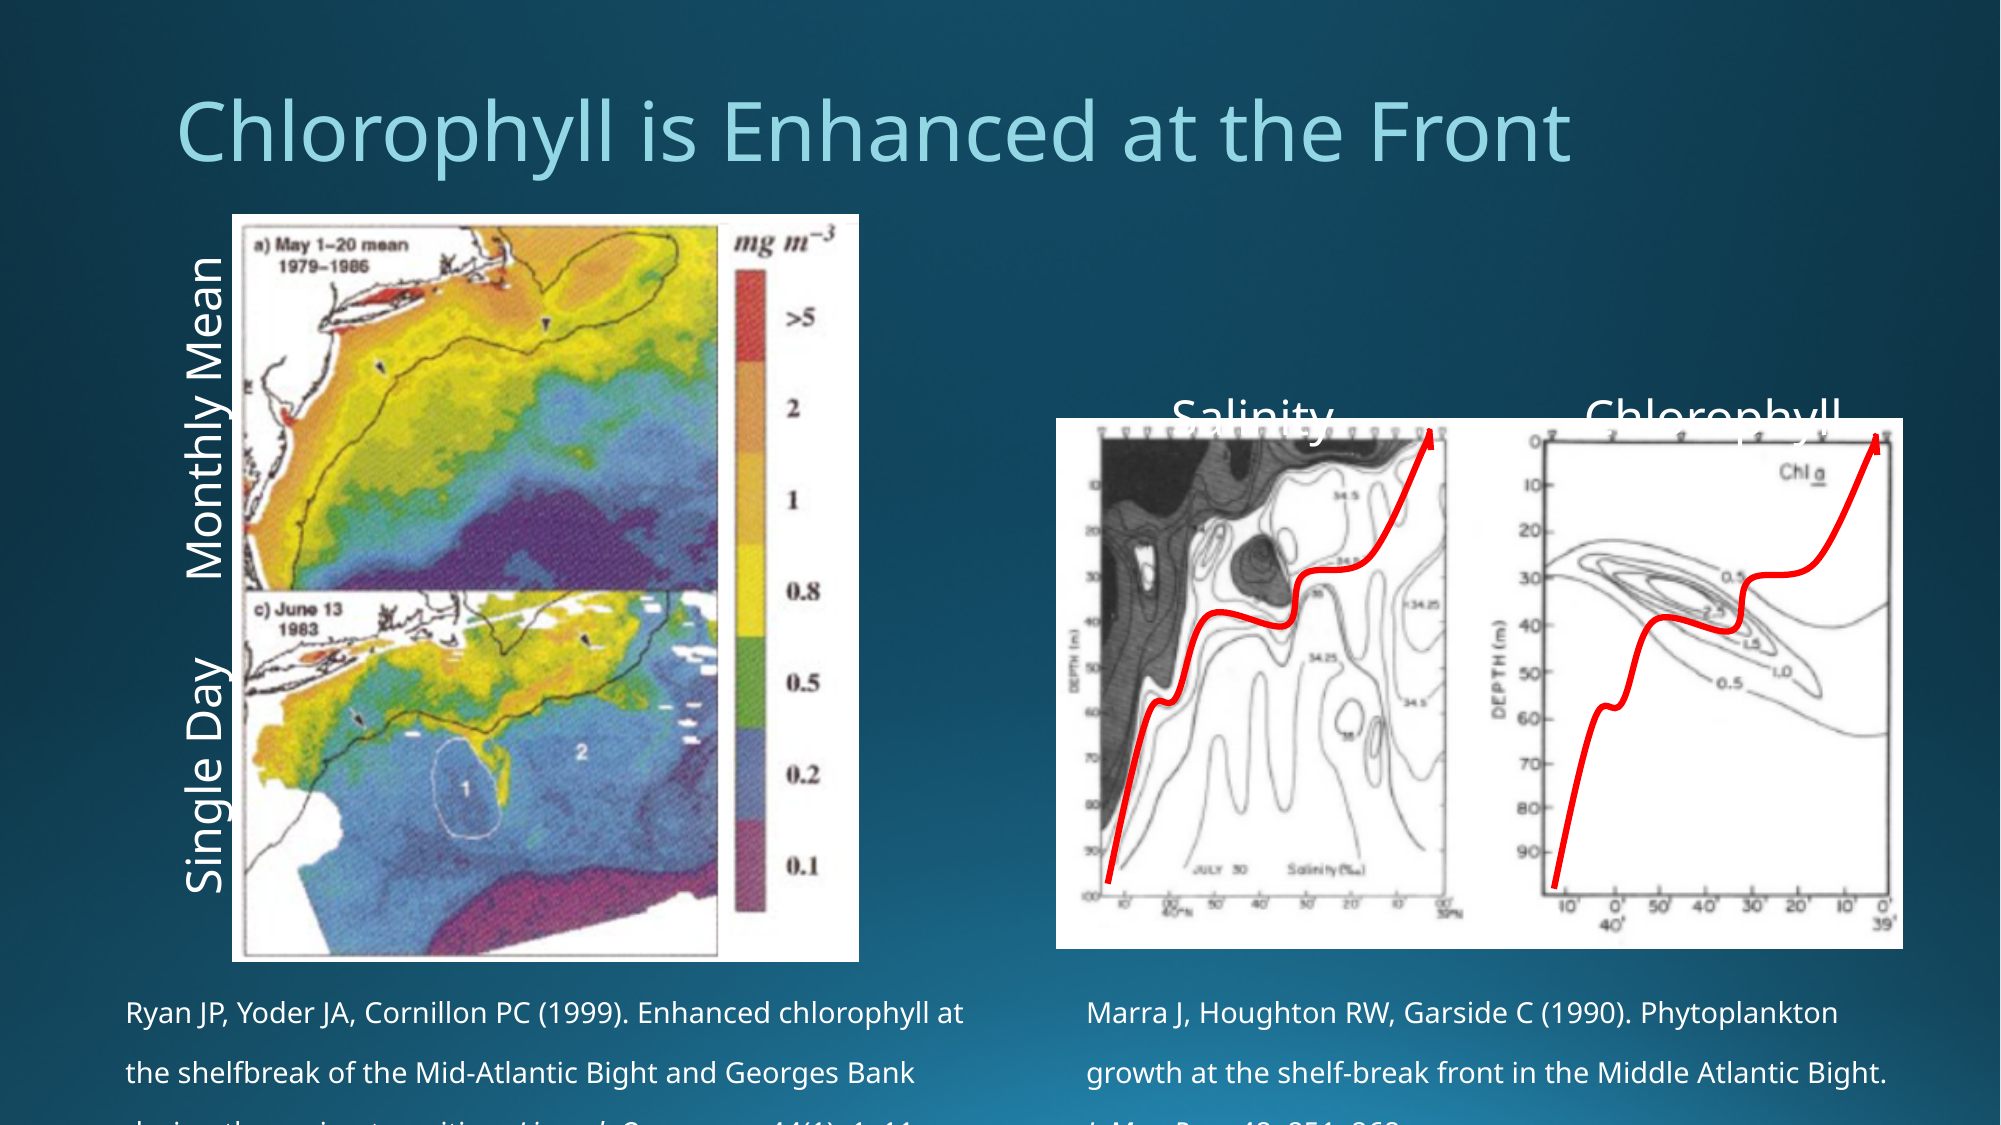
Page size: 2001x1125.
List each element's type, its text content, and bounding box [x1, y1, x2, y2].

title Chlorophyll is Enhanced at the Front [160, 55, 1840, 215]
text_box Salinity Chlorophyll [1156, 361, 1918, 487]
text_box Marra J, Houghton RW, Garside C (1990). Phytoplankton growth at the shelf-break front in the Middle Atlantic Bight. J. Mar. Res., 48: 851–868. [1071, 980, 1918, 1125]
text_box Single Day Monthly Mean [155, 149, 270, 911]
text_box Ryan JP, Yoder JA, Cornillon PC (1999). Enhanced chlorophyll at the shelfbreak of the Mid-Atlantic Bight and Georges Bank during the spring transition. Limnol. Oceanogr., 44(1): 1–11. [110, 980, 1022, 1125]
picture [0, 0, 2001, 1125]
